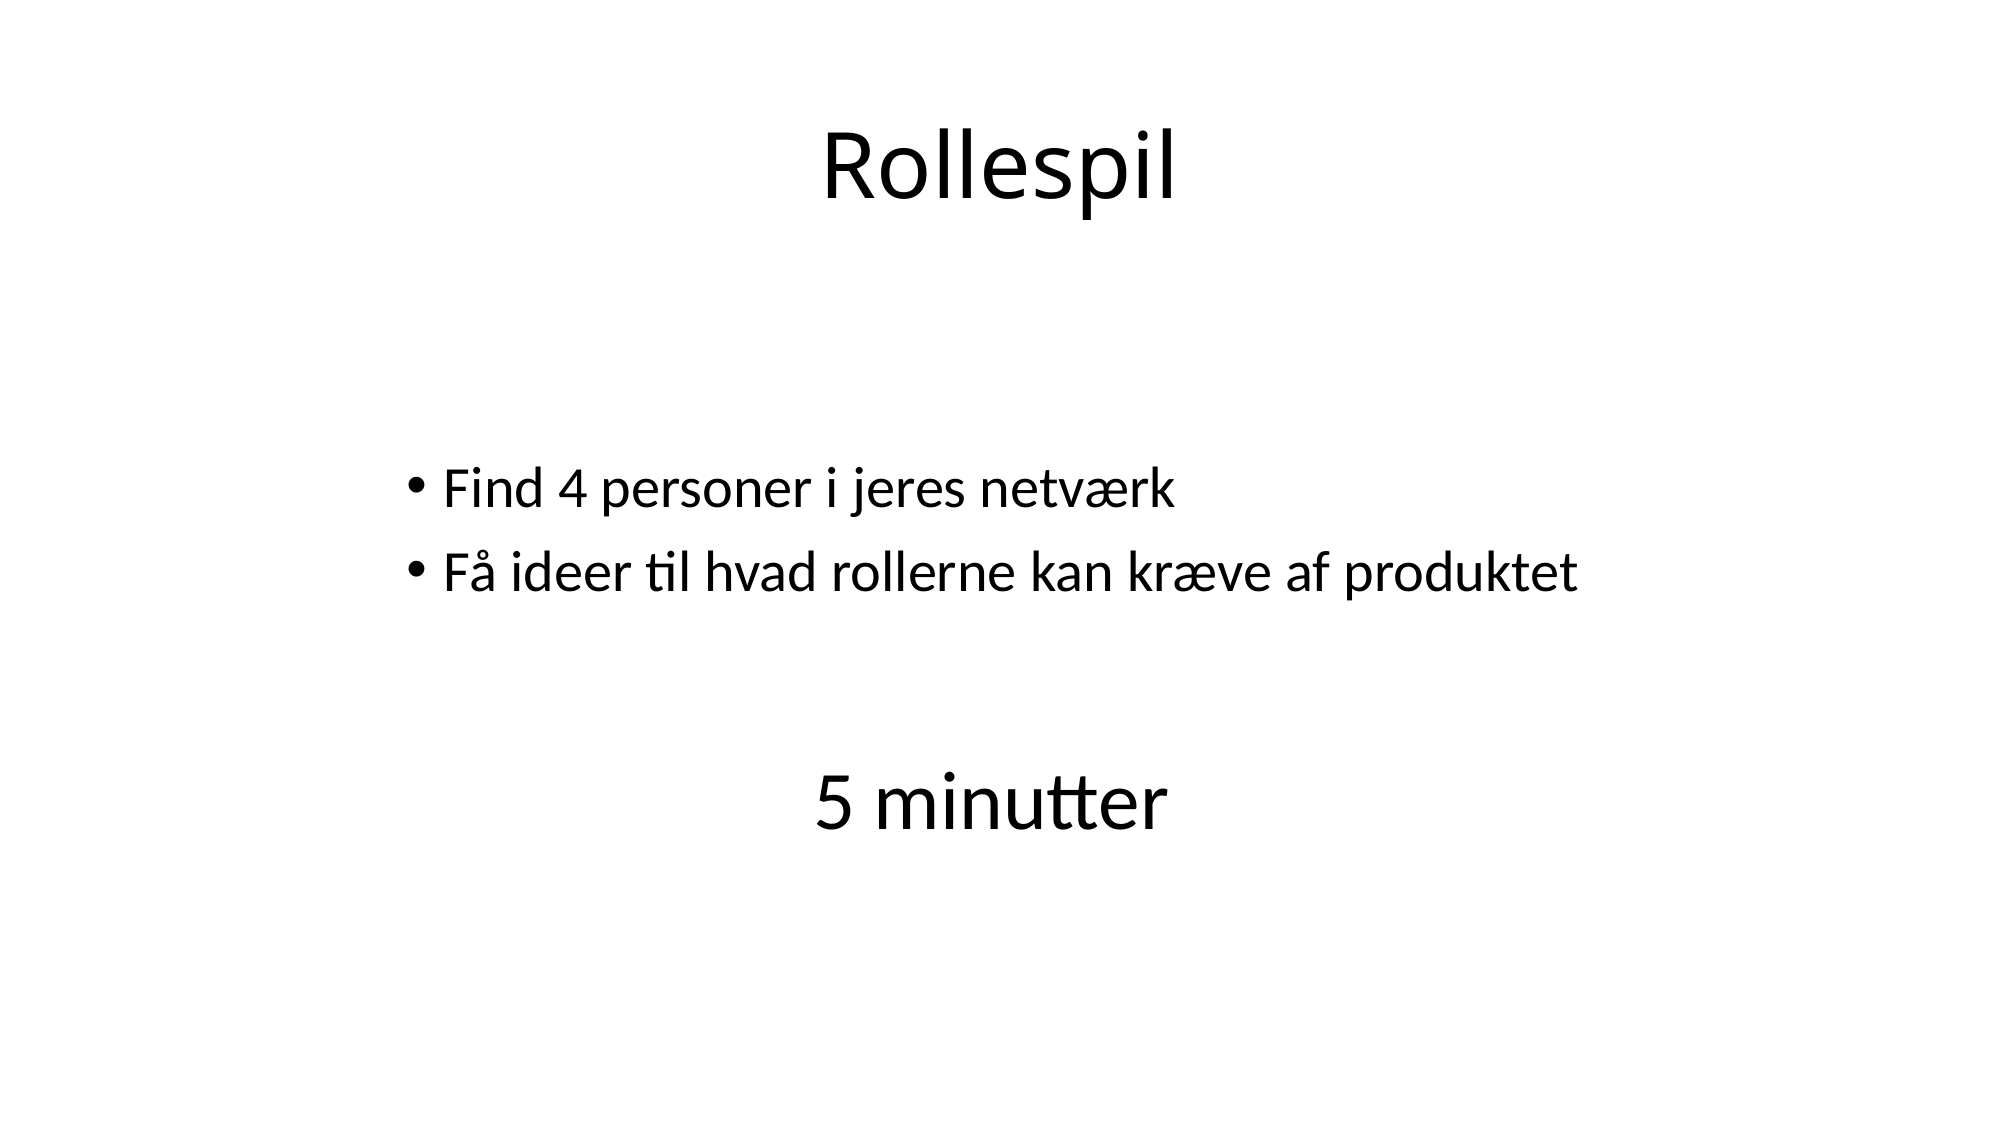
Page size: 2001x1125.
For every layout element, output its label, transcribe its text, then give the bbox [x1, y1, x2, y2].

title Rollespil [137, 59, 1863, 278]
list Find 4 personer i jeres netværk Få ideer til hvad rollerne kan kræve af produktet [391, 449, 1609, 625]
text_box 5 minutter [798, 738, 1202, 854]
